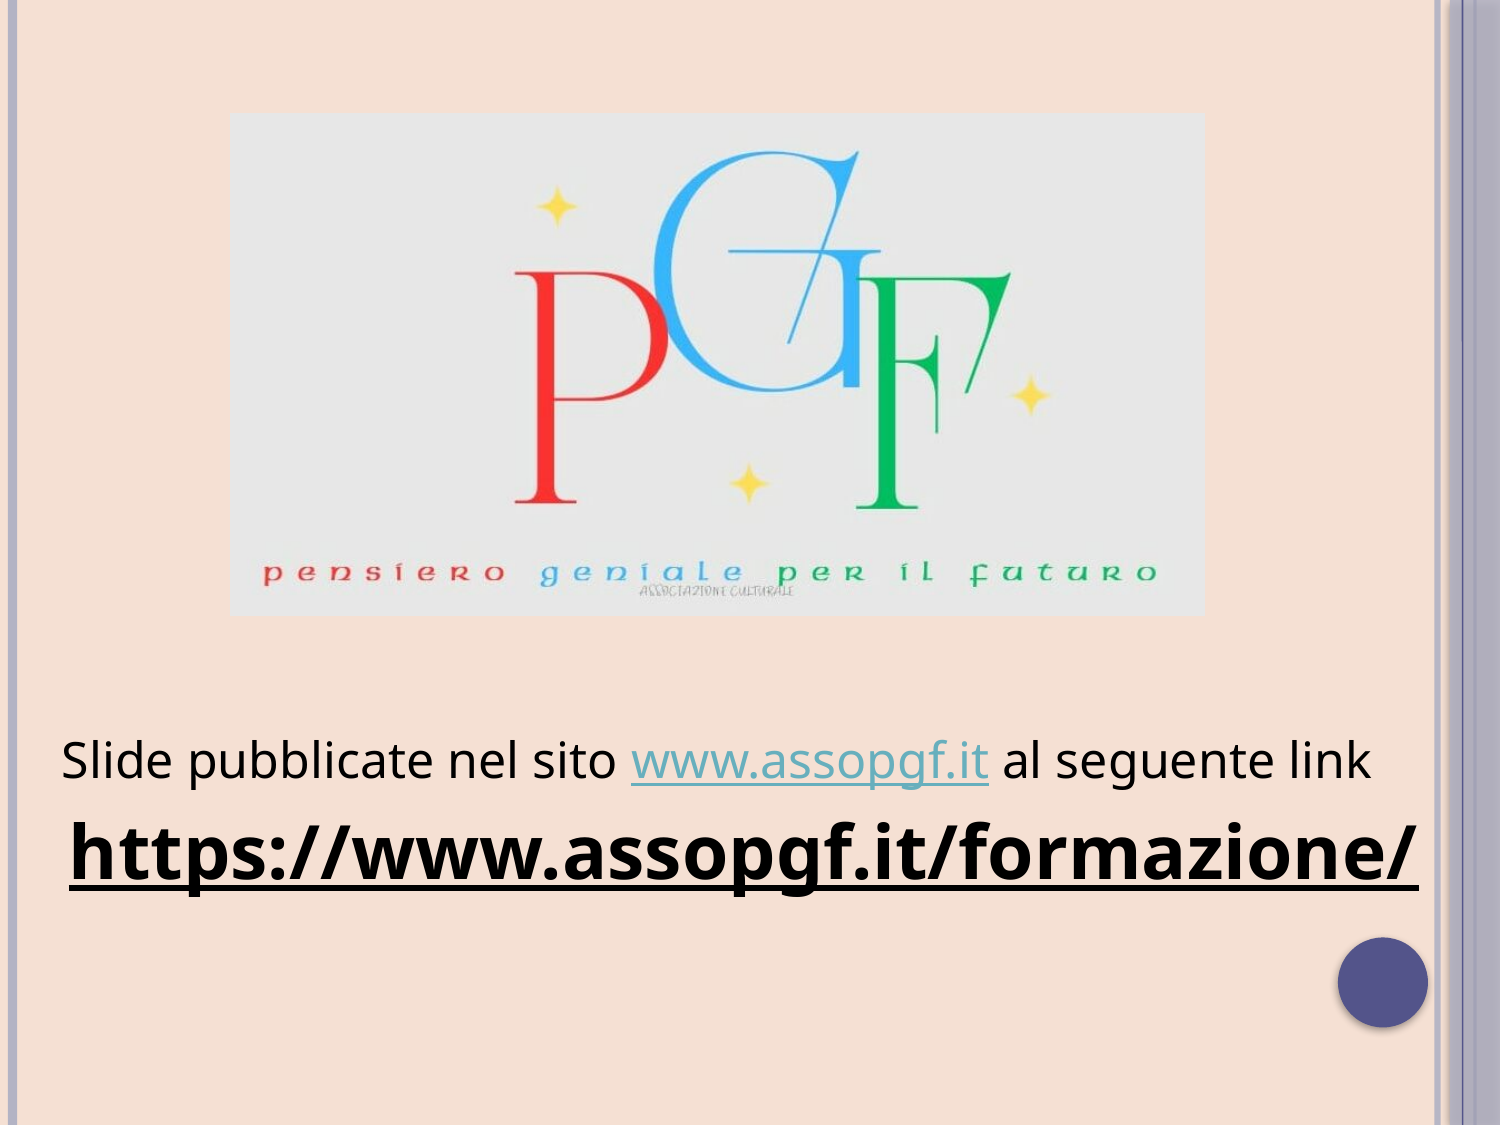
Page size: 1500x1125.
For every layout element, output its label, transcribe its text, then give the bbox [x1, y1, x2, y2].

text_box https://www.assopgf.it/formazione/ [54, 805, 1453, 915]
picture [229, 113, 1205, 617]
text_box Slide pubblicate nel sito www.assopgf.it al seguente link [47, 721, 1453, 805]
